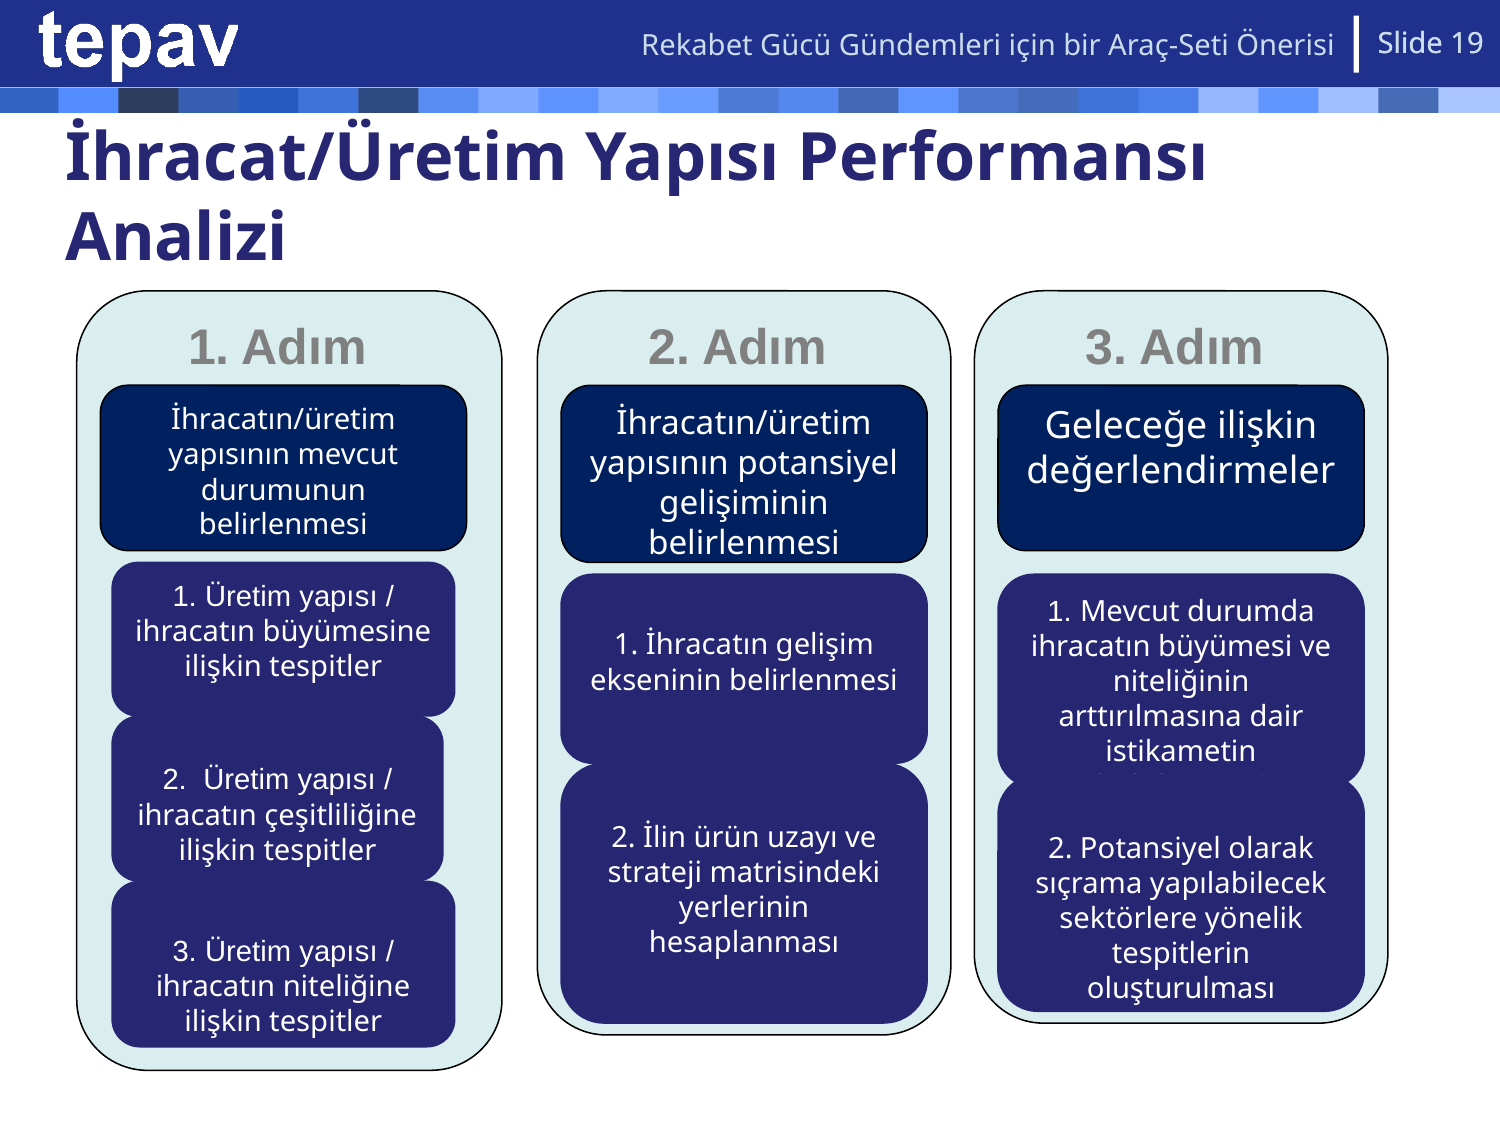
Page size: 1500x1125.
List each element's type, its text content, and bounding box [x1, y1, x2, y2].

text_box 1. Üretim yapısı / ihracatın büyümesine ilişkin tespitler [112, 562, 455, 716]
picture [37, 10, 238, 82]
text_box İhracatın/üretim yapısının potansiyel gelişiminin belirlenmesi [561, 385, 928, 563]
text_box 1. Mevcut durumda ihracatın büyümesi ve niteliğinin arttırılmasına dair istikametin belirlenmesi [998, 574, 1365, 782]
text_box İhracatın/üretim yapısının mevcut durumunun belirlenmesi [100, 385, 467, 551]
text_box 2. Potansiyel olarak sıçrama yapılabilecek sektörlere yönelik tespitlerin oluşturulması [997, 774, 1365, 1012]
text_box 1. Adım [112, 302, 443, 385]
text_box Geleceğe ilişkin değerlendirmeler [997, 385, 1365, 551]
text_box 2. İlin ürün uzayı ve strateji matrisindeki yerlerinin hesaplanması [561, 763, 928, 1024]
footer Rekabet Gücü Gündemleri için bir Araç-Seti Önerisi [312, 0, 1351, 88]
text_box 3. Üretim yapısı / ihracatın niteliğine ilişkin tespitler [112, 881, 455, 1047]
text_box 1. İhracatın gelişim ekseninin belirlenmesi [561, 574, 928, 764]
text_box 2. Adım [572, 302, 904, 385]
picture [0, 88, 1500, 113]
text_box 2. Üretim yapısı / ihracatın çeşitliliğine ilişkin tespitler [112, 715, 443, 882]
text_box Slide 19 [1362, 0, 1500, 88]
text_box [76, 290, 502, 1071]
text_box [537, 290, 951, 1035]
title İhracat/Üretim Yapısı Performansı Analizi [49, 124, 1451, 263]
text_box [974, 290, 1388, 1024]
text_box 3. Adım [1009, 302, 1341, 385]
